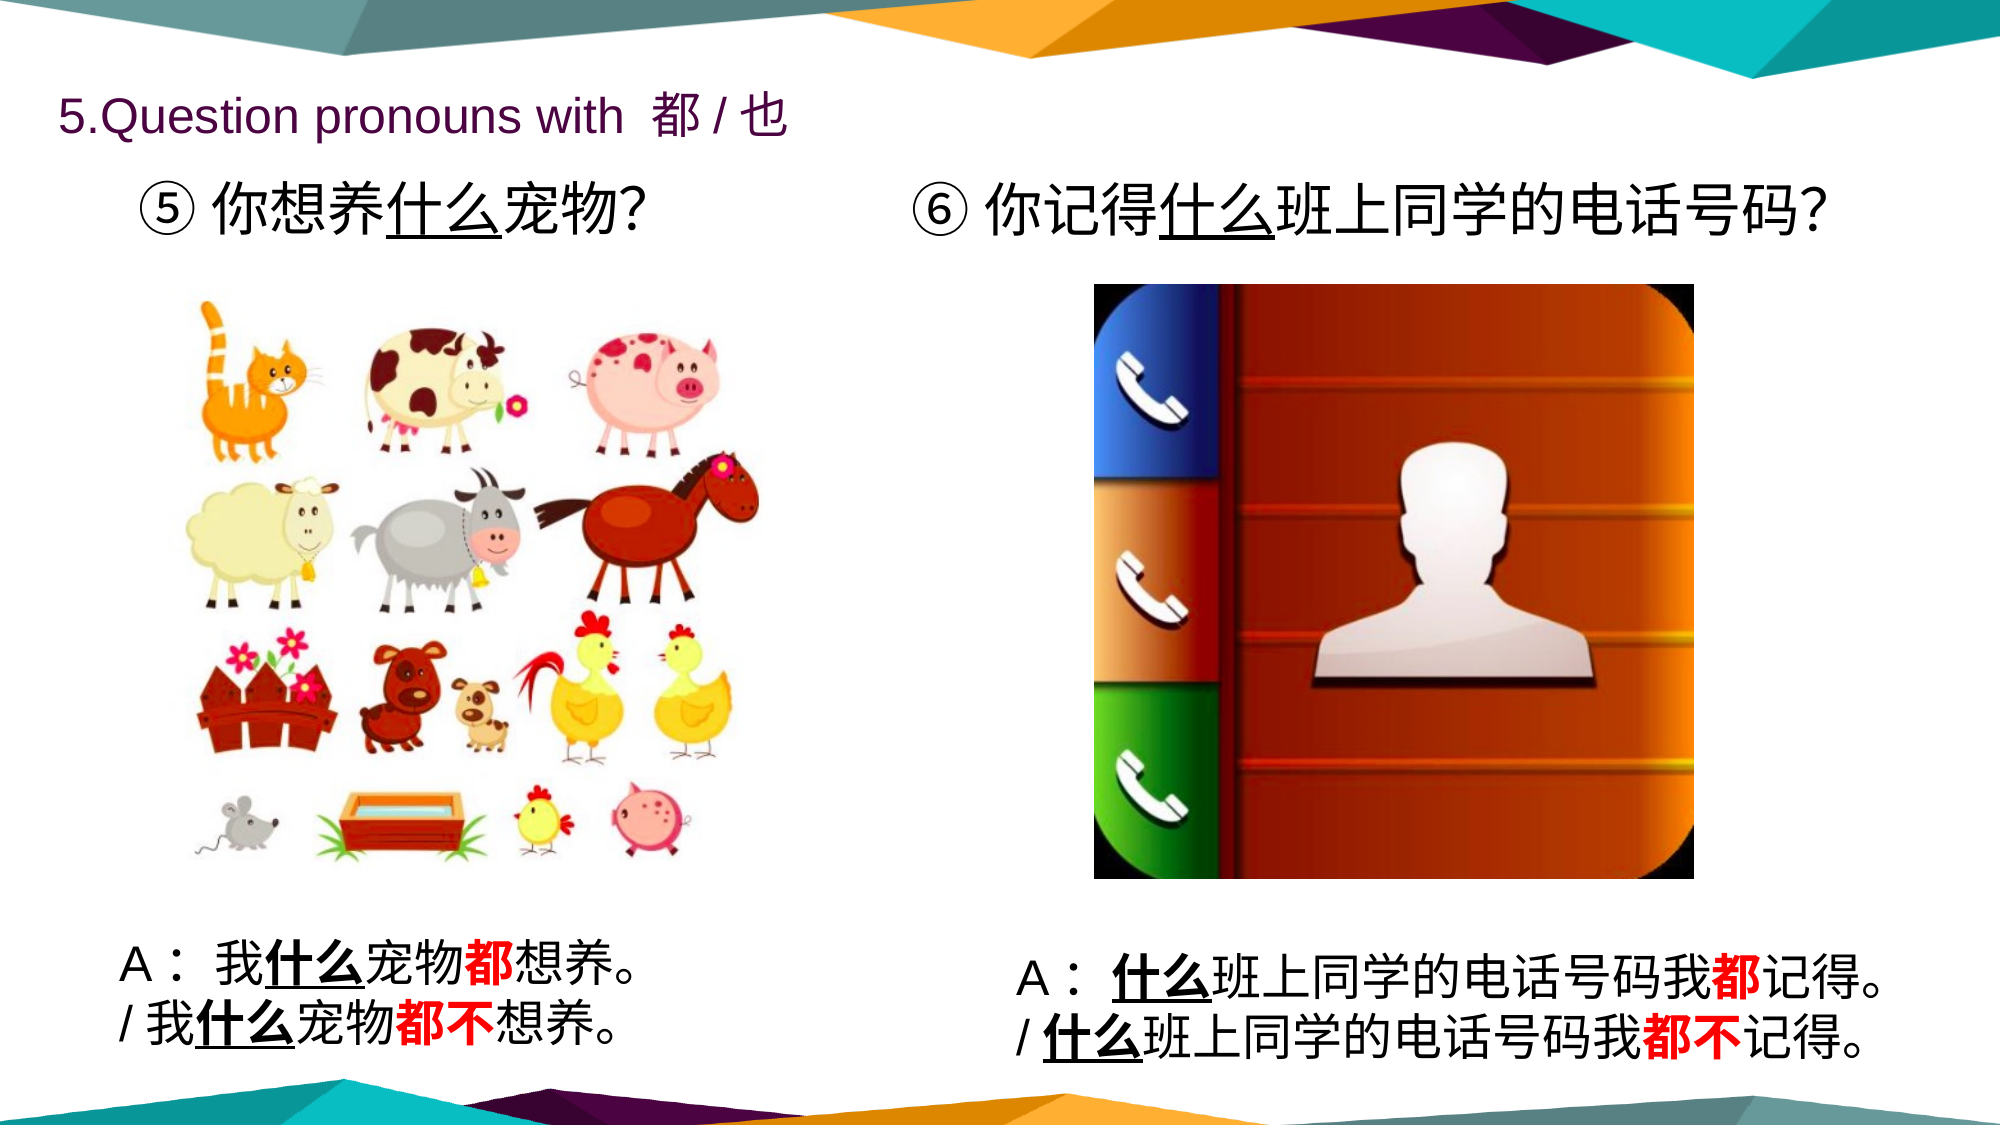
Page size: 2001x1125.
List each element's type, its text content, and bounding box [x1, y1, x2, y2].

text_box A：什么班上同学的电话号码我都记得。/什么班上同学的电话号码我都不记得。 [1001, 937, 1920, 1073]
picture [0, 0, 2000, 80]
title 5.Question pronouns with 都/也 [43, 33, 1405, 202]
picture [168, 286, 773, 869]
text_box ⑥你记得什么班上同学的电话号码？ [897, 165, 1901, 251]
picture [1094, 284, 1694, 879]
picture [0, 1078, 2000, 1125]
text_box ⑤你想养什么宠物？ [124, 202, 721, 250]
text_box A：我什么宠物都想养。 /我什么宠物都不想养。 [104, 924, 893, 1060]
